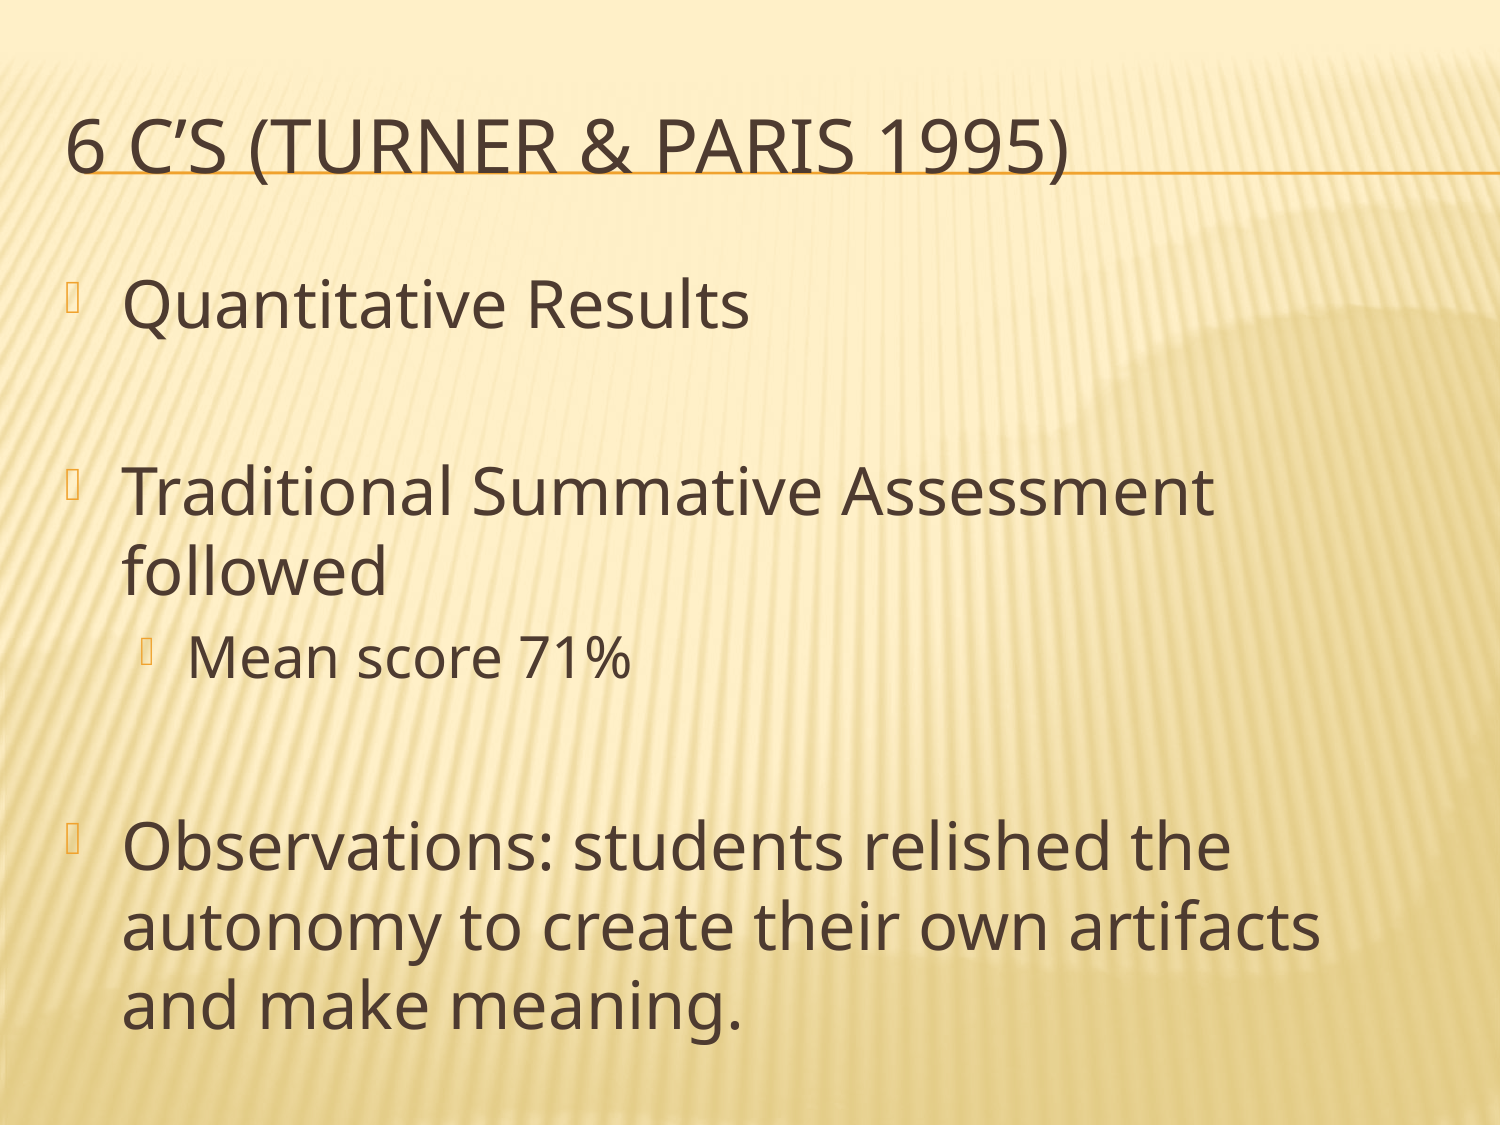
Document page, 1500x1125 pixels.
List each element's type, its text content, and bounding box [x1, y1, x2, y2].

list Quantitative Results Traditional Summative Assessment followed Mean score 71% Observations: students relished the autonomy to create their own artifacts and make meaning. [50, 254, 1475, 998]
title 6 C’s (Turner & Paris 1995) [50, 75, 1475, 213]
